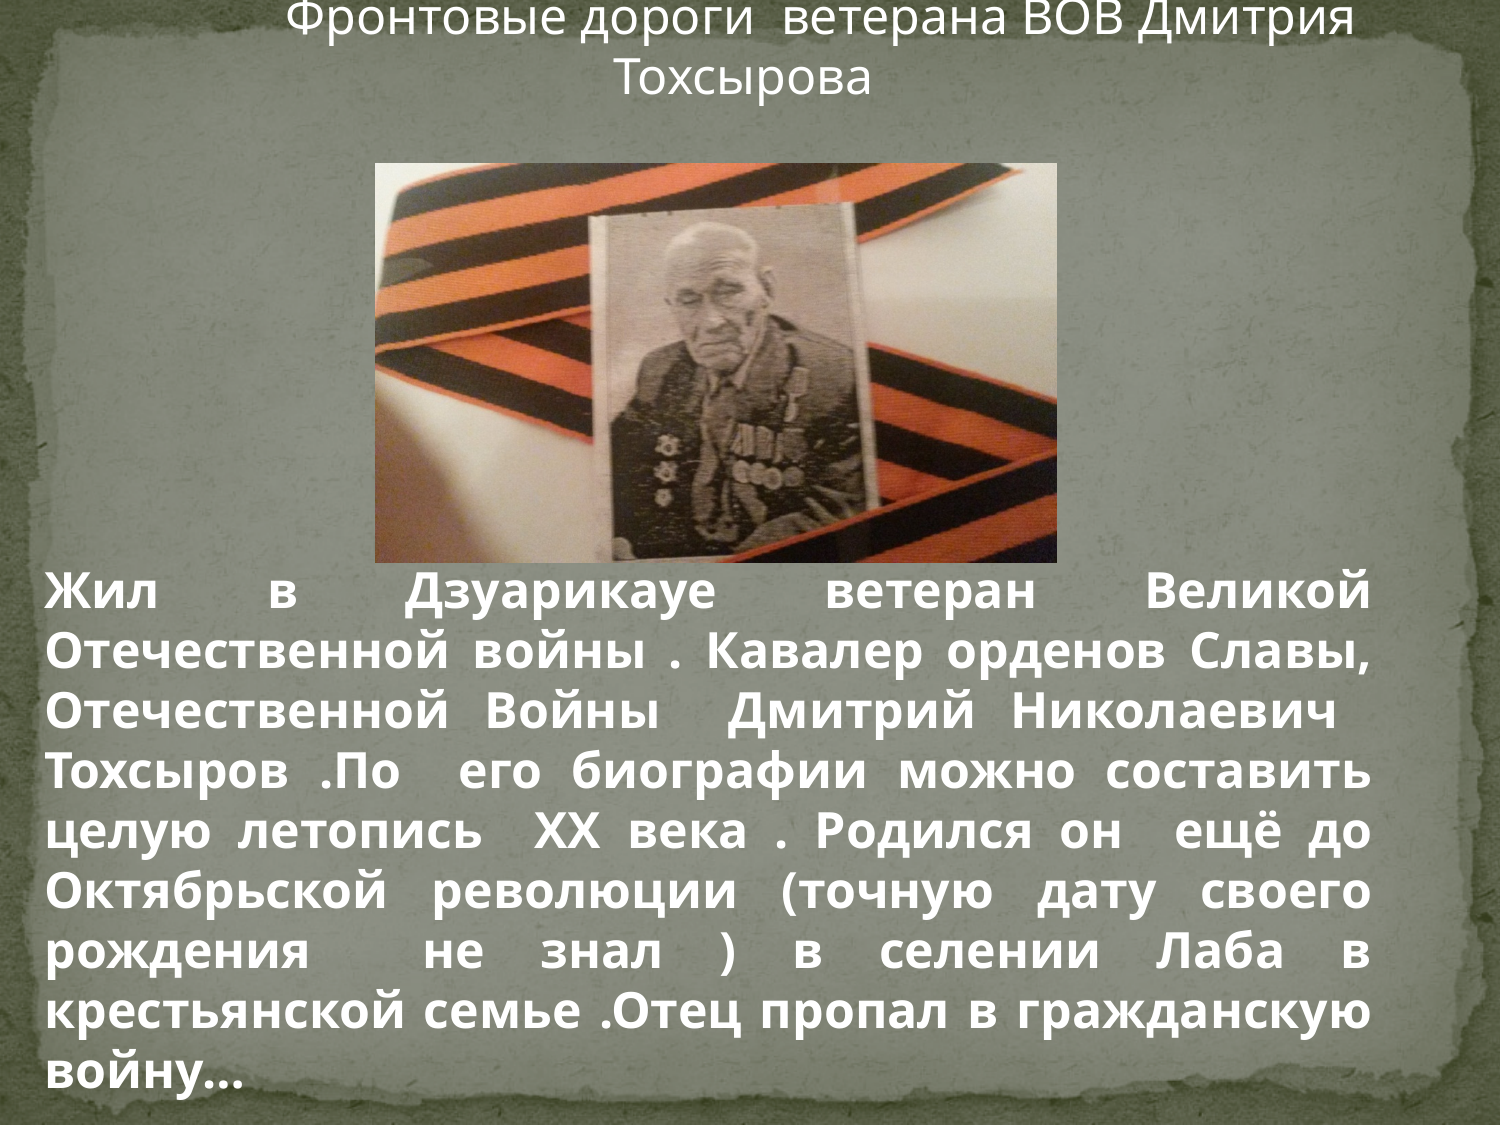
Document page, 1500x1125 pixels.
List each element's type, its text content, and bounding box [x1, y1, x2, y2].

text_box Жил в Дзуарикауе ветеран Великой Отечественной войны . Кавалер орденов Славы, Отечественной Войны Дмитрий Николаевич Тохсыров .По его биографии можно составить целую летопись XX века . Родился он ещё до Октябрьской революции (точную дату своего рождения не знал ) в селении Лаба в крестьянской семье .Отец пропал в гражданскую войну… [29, 551, 1388, 1107]
text_box Фронтовые дороги ветерана ВОВ Дмитрия Тохсырова [0, 0, 1500, 157]
picture [375, 163, 1057, 562]
